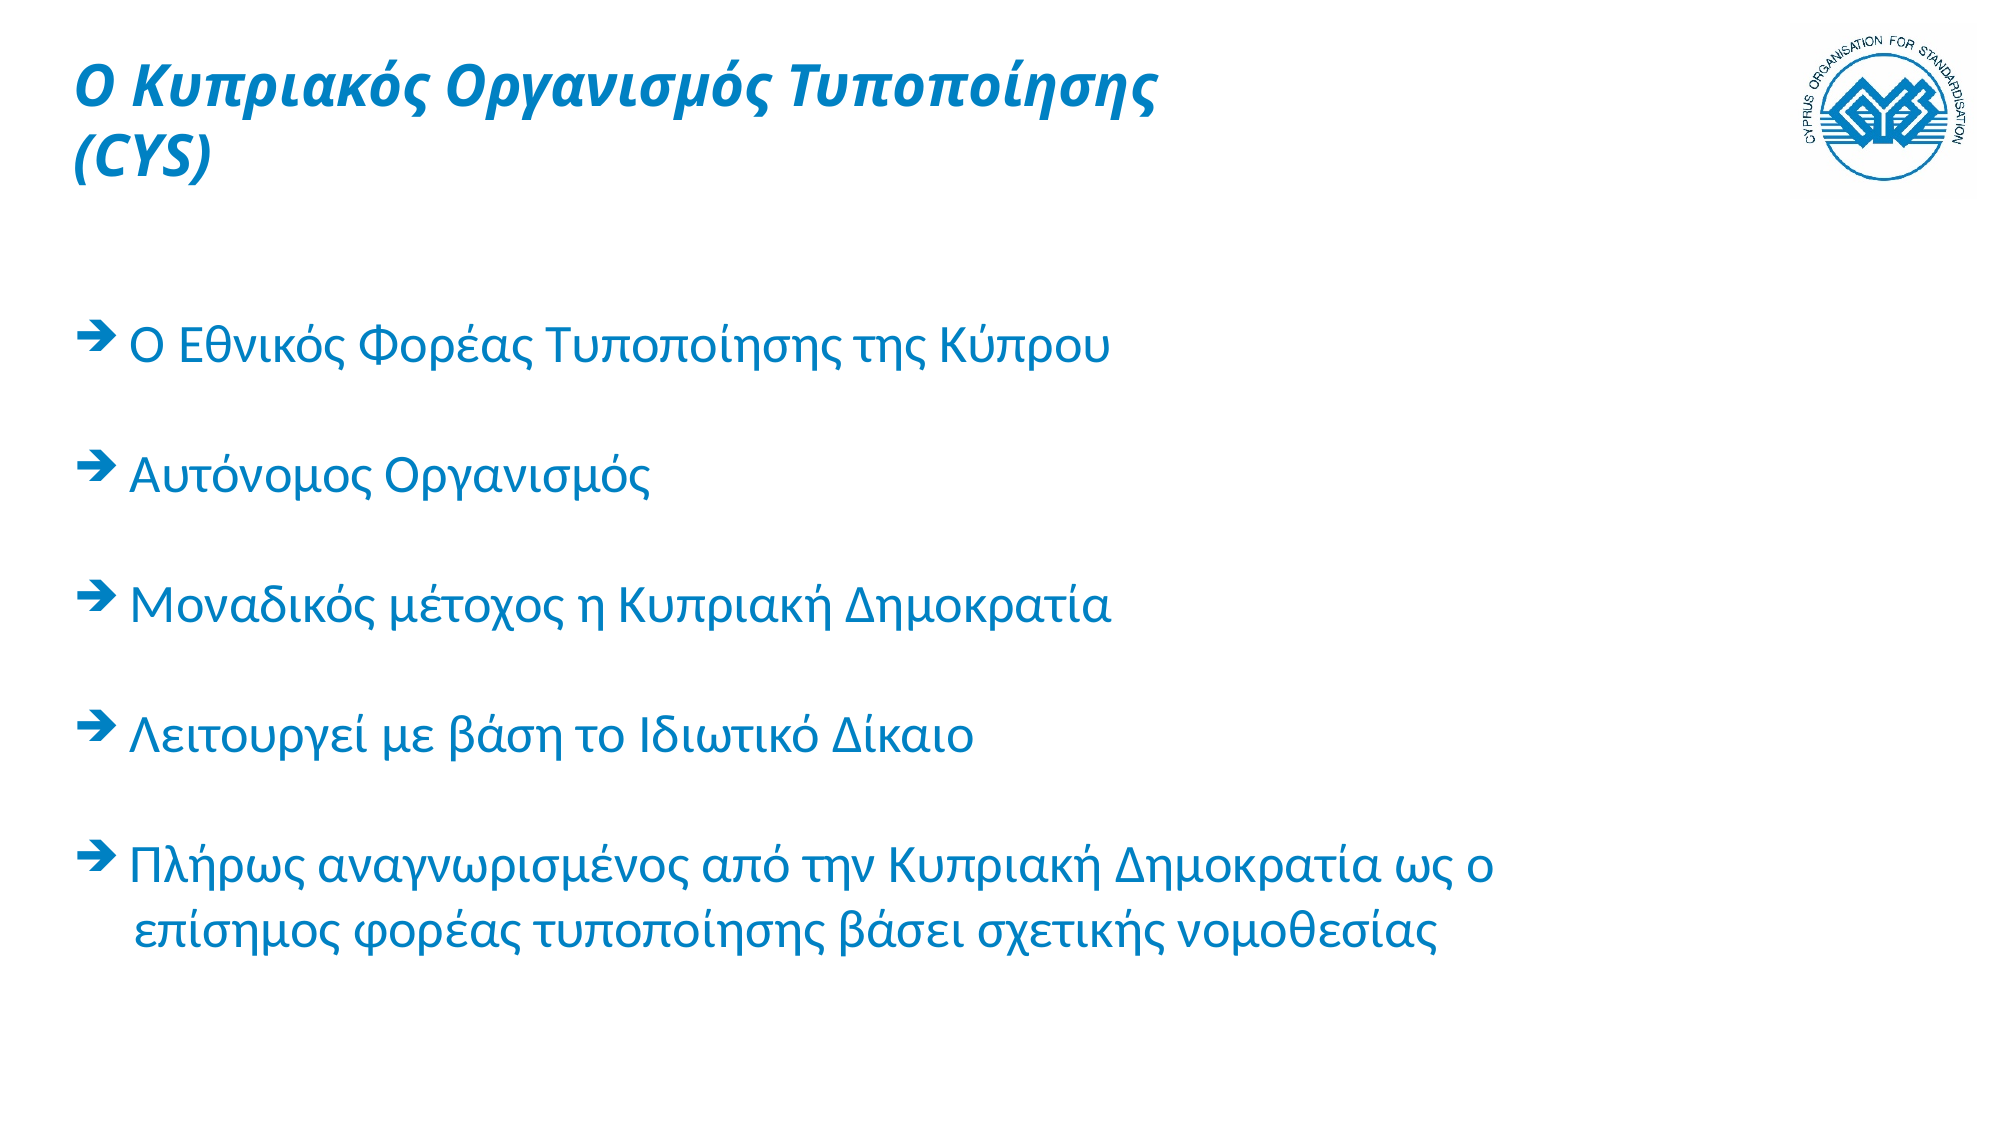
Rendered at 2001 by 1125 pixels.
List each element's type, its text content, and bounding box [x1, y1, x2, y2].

text_box Ο Κυπριακός Οργανισμός Τυποποίησης (CYS) [58, 58, 1241, 178]
text_box Ο Εθνικός Φορέας Τυποποίησης της Κύπρου Αυτόνομος Οργανισμός Μοναδικός μέτοχος η Κυπριακή Δημοκρατία Λειτουργεί με βάση το Ιδιωτικό Δίκαιο Πλήρως αναγνωρισμένος από την Κυπριακή Δημοκρατία ως ο επίσημος φορέας τυποποίησης βάσει σχετικής νομοθεσίας [58, 236, 1595, 975]
picture [1790, 23, 1977, 199]
